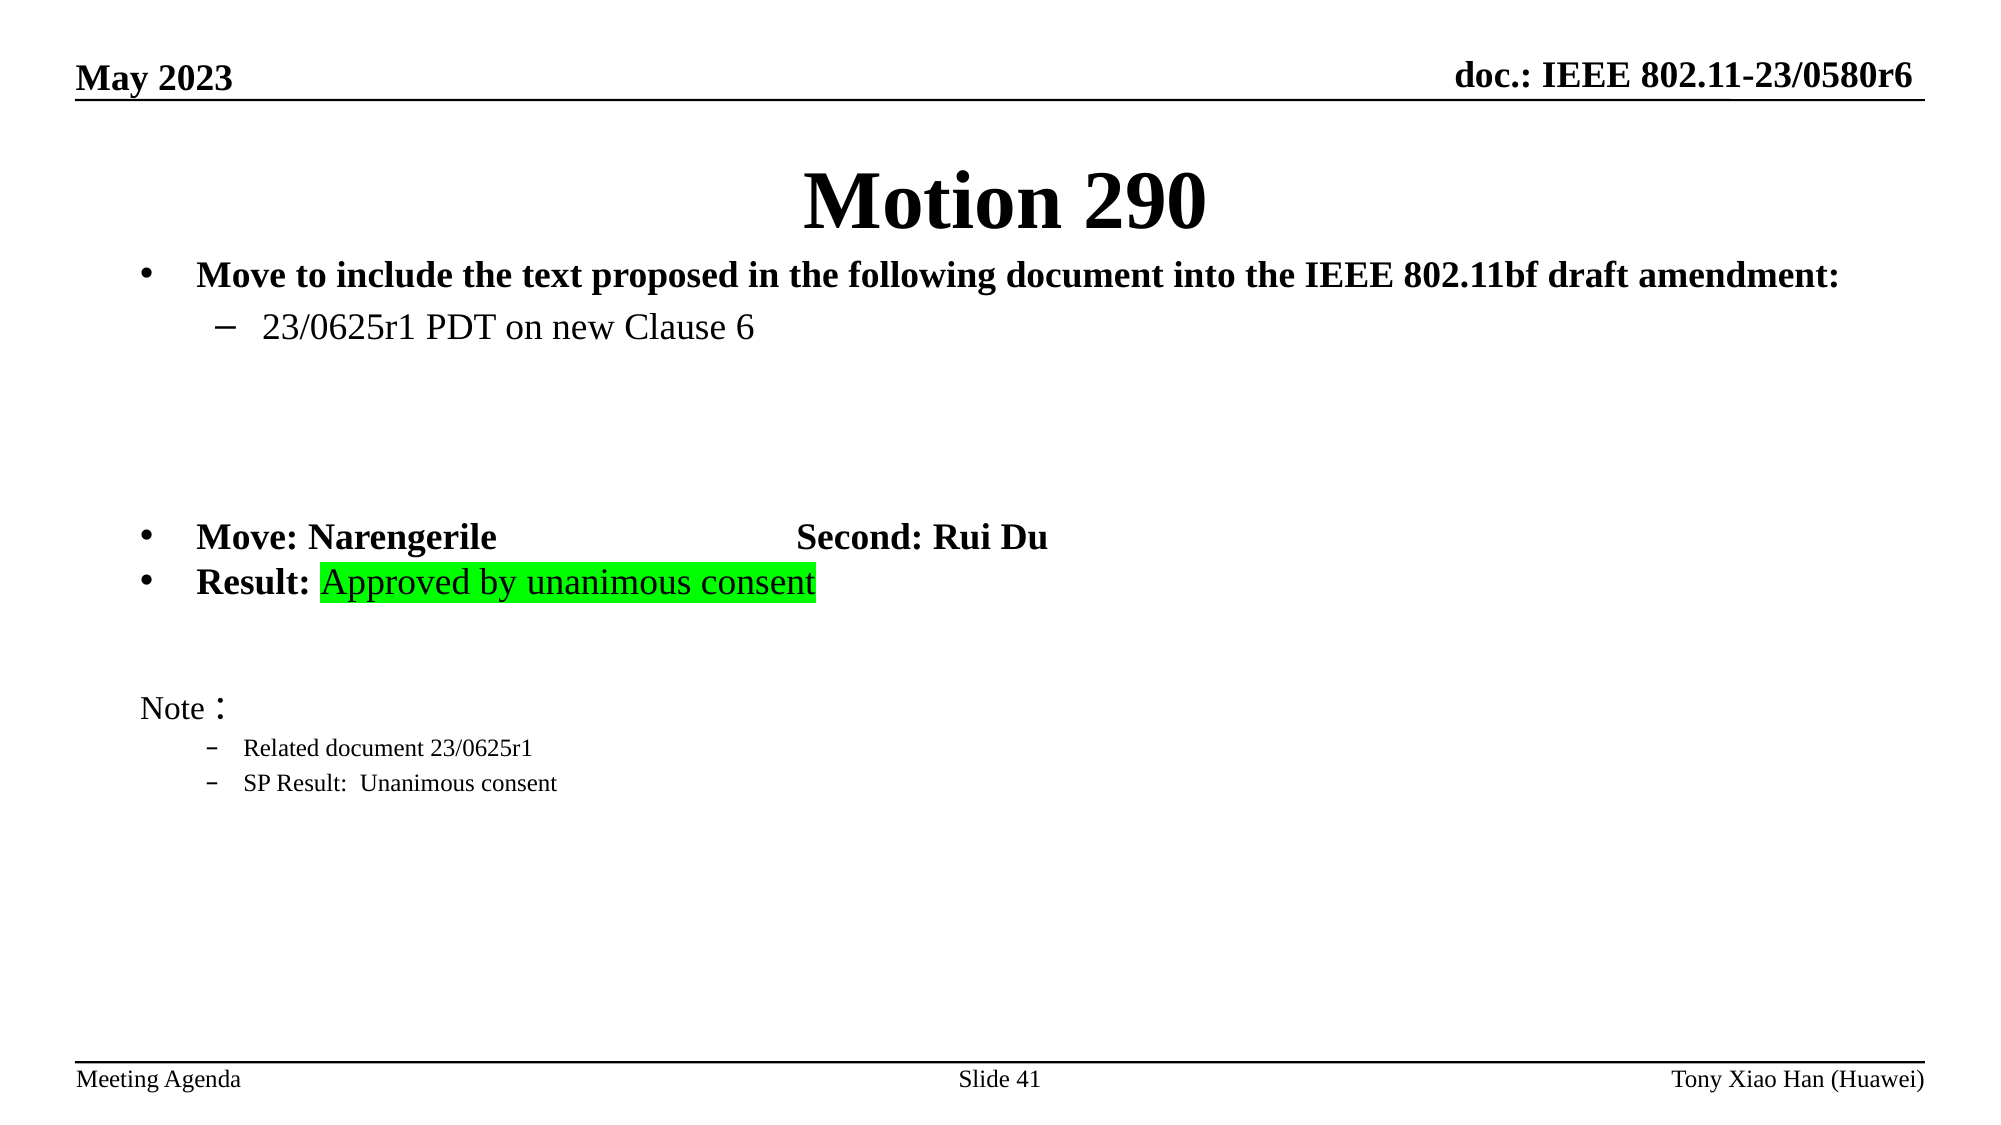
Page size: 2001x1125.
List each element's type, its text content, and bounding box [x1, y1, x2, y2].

text_box Motion 290 [368, 137, 1644, 212]
text_box Move to include the text proposed in the following document into the IEEE 802.11bf draft amendment: 23/0625r1 PDT on new Clause 6 Move: Narengerile Second: Rui Du Result: Approved by unanimous consent Note： Related document 23/0625r1 SP Result: Unanimous consent [125, 212, 1888, 900]
